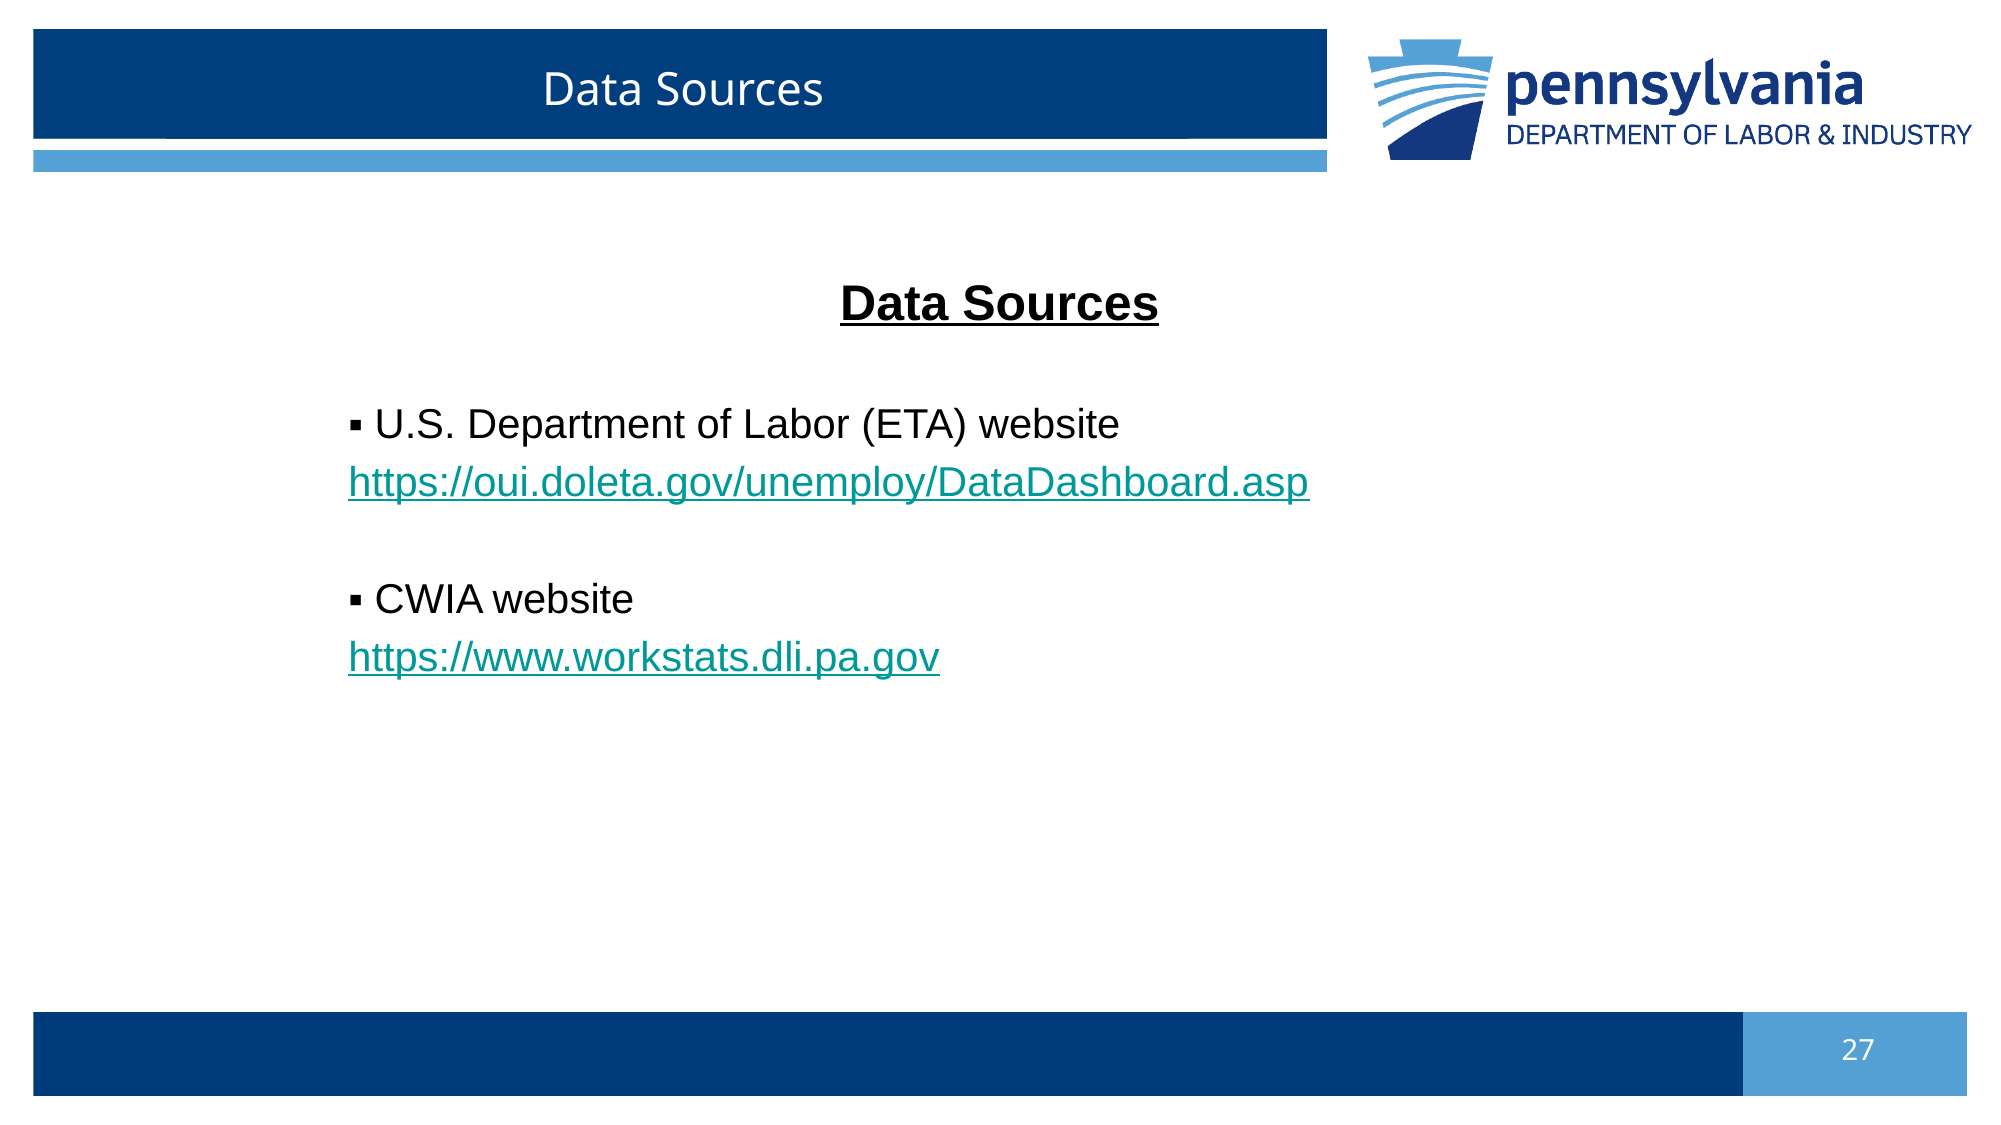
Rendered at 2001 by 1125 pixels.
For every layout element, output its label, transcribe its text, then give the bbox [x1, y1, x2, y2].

title Data Sources [33, 29, 1334, 146]
text_box Data Sources ▪ U.S. Department of Labor (ETA) website https://oui.doleta.gov/unemploy/DataDashboard.asp ▪ CWIA website https://www.workstats.dli.pa.gov [33, 262, 1967, 963]
slide_number 27 [1749, 1012, 1967, 1091]
picture [33, 29, 1972, 172]
picture [33, 1012, 1967, 1096]
